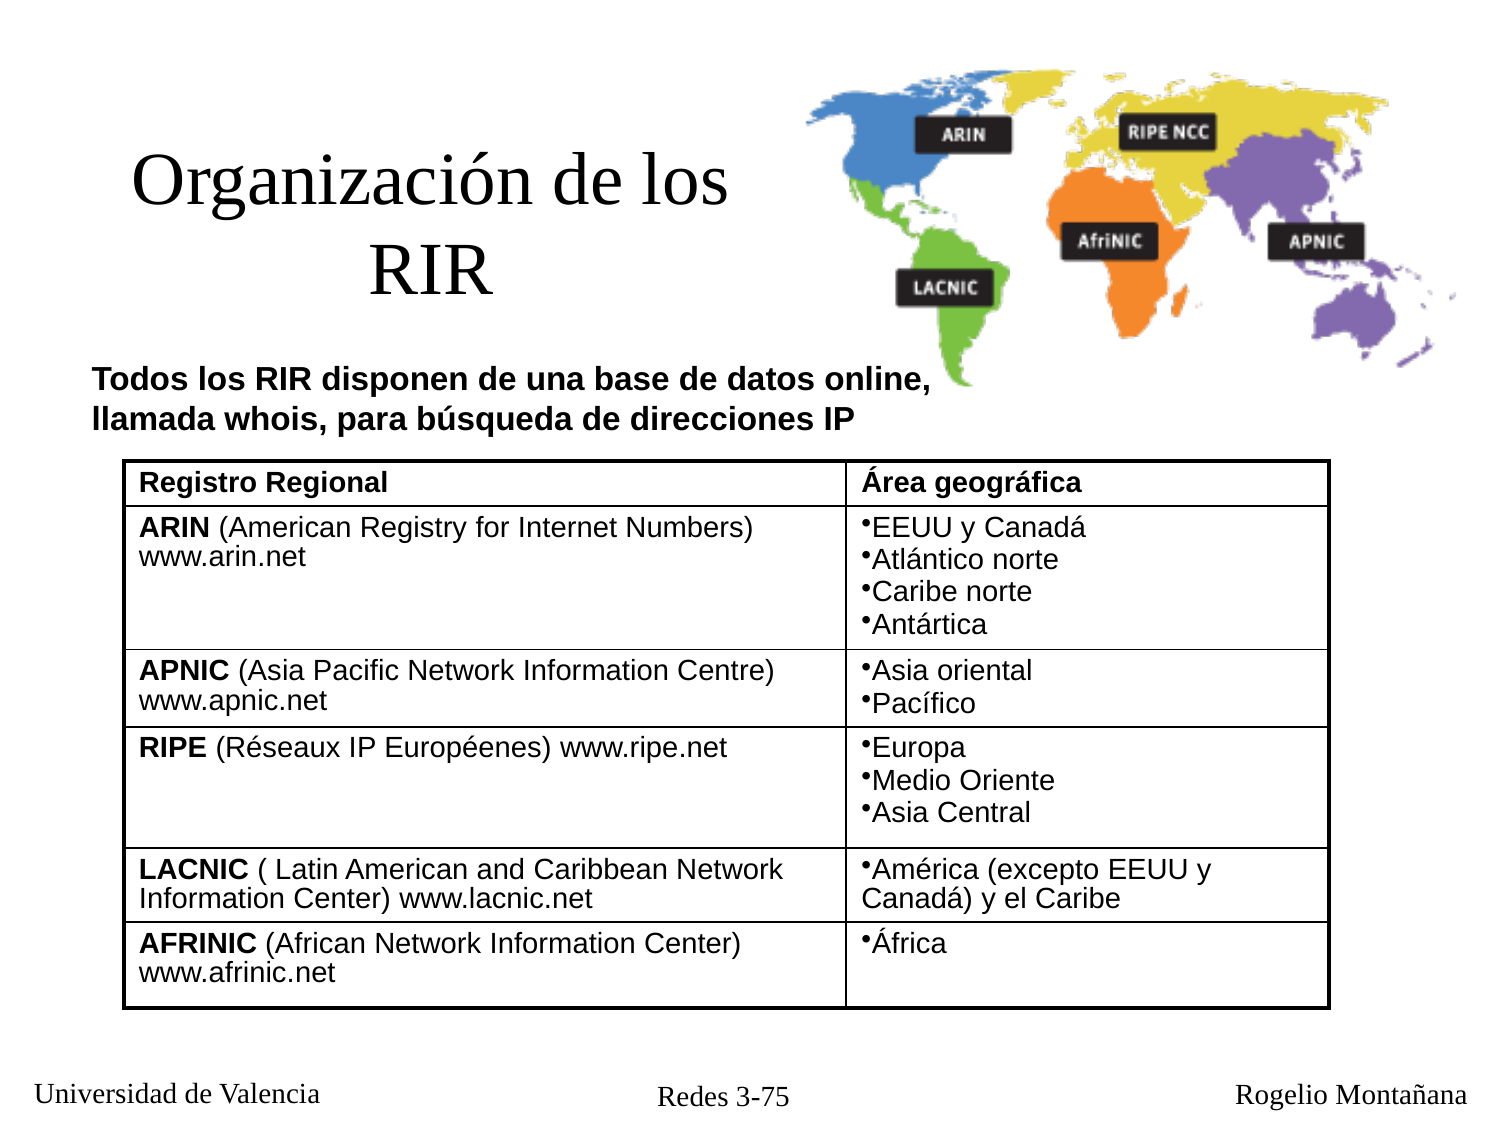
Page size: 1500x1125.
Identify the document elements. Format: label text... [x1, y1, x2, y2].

text_box Todos los RIR disponen de una base de datos online, llamada whois, para búsqueda de direcciones IP [76, 349, 975, 445]
table_cell AFRINIC (African Network Information Center) www.afrinic.net [126, 923, 845, 1006]
table_cell EEUU y Canadá Atlántico norte Caribe norte Antártica [847, 507, 1327, 649]
title Organización de los RIR [64, 147, 797, 292]
table_cell Europa Medio Oriente Asia Central [847, 728, 1327, 847]
table_cell APNIC (Asia Pacific Network Information Centre) www.apnic.net [126, 650, 845, 726]
table_cell Asia oriental Pacífico [847, 650, 1327, 726]
table_cell RIPE (Réseaux IP Européenes) www.ripe.net [126, 728, 845, 847]
picture [802, 54, 1460, 406]
table_cell LACNIC ( Latin American and Caribbean Network Information Center) www.lacnic.net [126, 849, 845, 921]
table_cell ARIN (American Registry for Internet Numbers) www.arin.net [126, 507, 845, 649]
table_cell África [847, 923, 1327, 1006]
table_cell América (excepto EEUU y Canadá) y el Caribe [847, 849, 1327, 921]
table_header Área geográfica [847, 463, 1327, 505]
table_header Registro Regional [126, 463, 845, 505]
